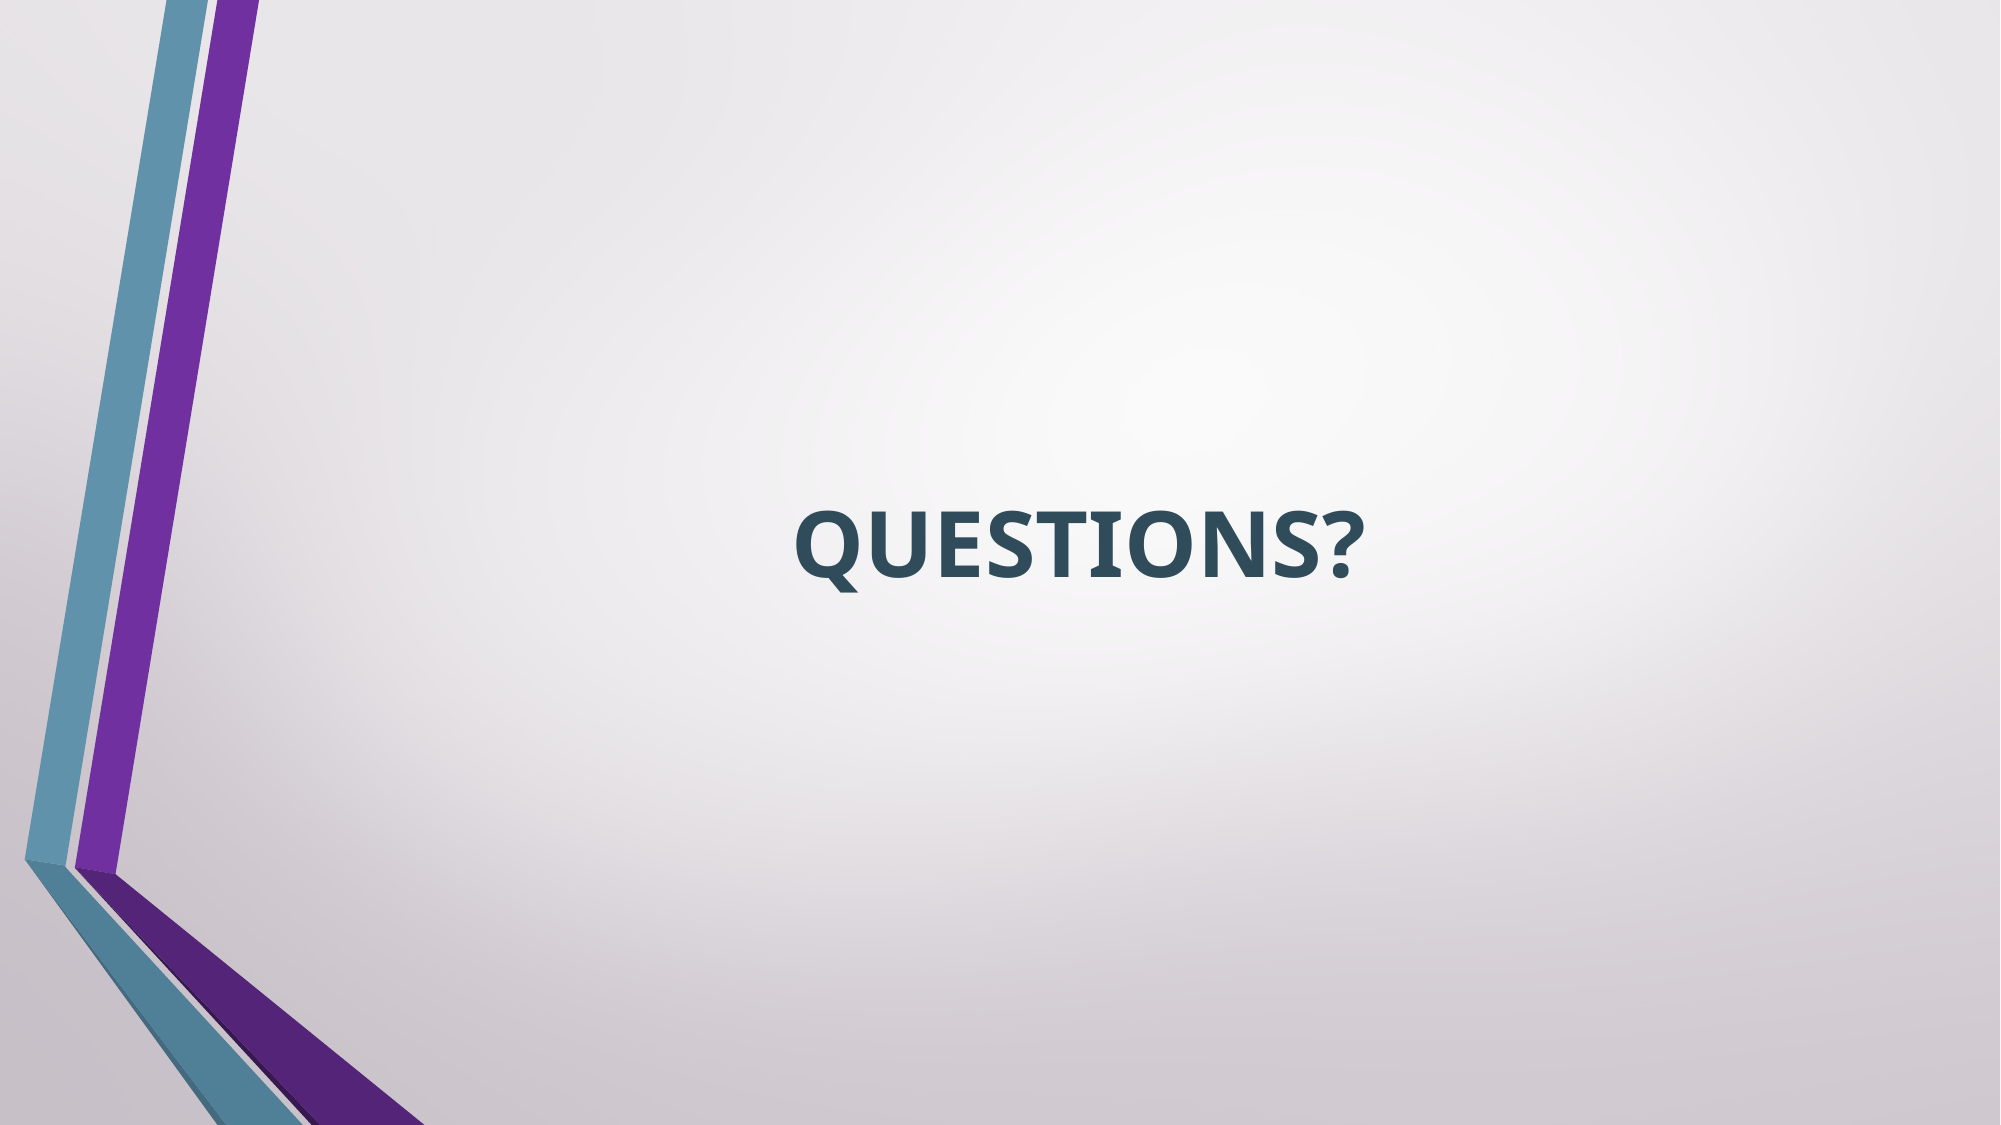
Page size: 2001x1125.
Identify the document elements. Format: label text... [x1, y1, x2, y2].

list QUESTIONS? [257, 284, 1901, 797]
